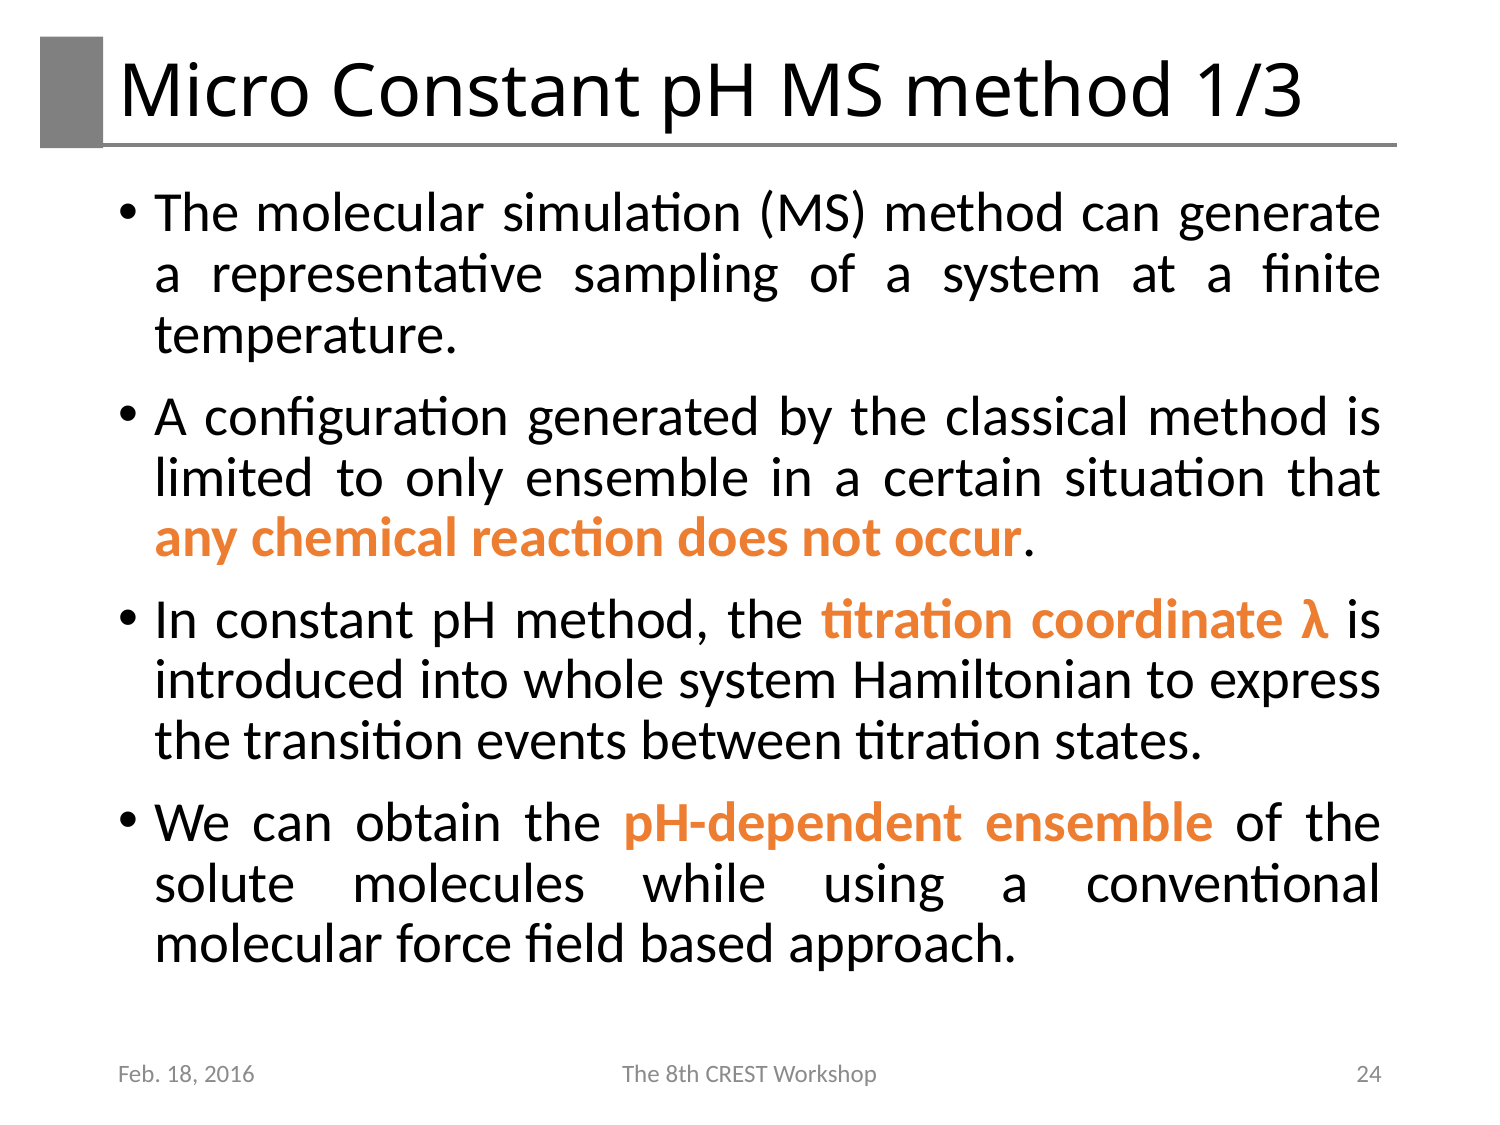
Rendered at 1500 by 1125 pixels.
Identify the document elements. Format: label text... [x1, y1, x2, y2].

footer The 8th CREST Workshop [496, 1042, 1004, 1103]
title Micro Constant pH MS method 1/3 [104, 36, 1397, 143]
text_box [39, 36, 104, 149]
list The molecular simulation (MS) method can generate a representative sampling of a system at a finite temperature. A configuration generated by the classical method is limited to only ensemble in a certain situation that any chemical reaction does not occur. In constant pH method, the titration coordinate λ is introduced into whole system Hamiltonian to express the transition events between titration states. We can obtain the pH-dependent ensemble of the solute molecules while using a conventional molecular force field based approach. [103, 175, 1397, 1014]
slide_number 24 [1059, 1042, 1397, 1103]
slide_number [103, 1042, 441, 1103]
